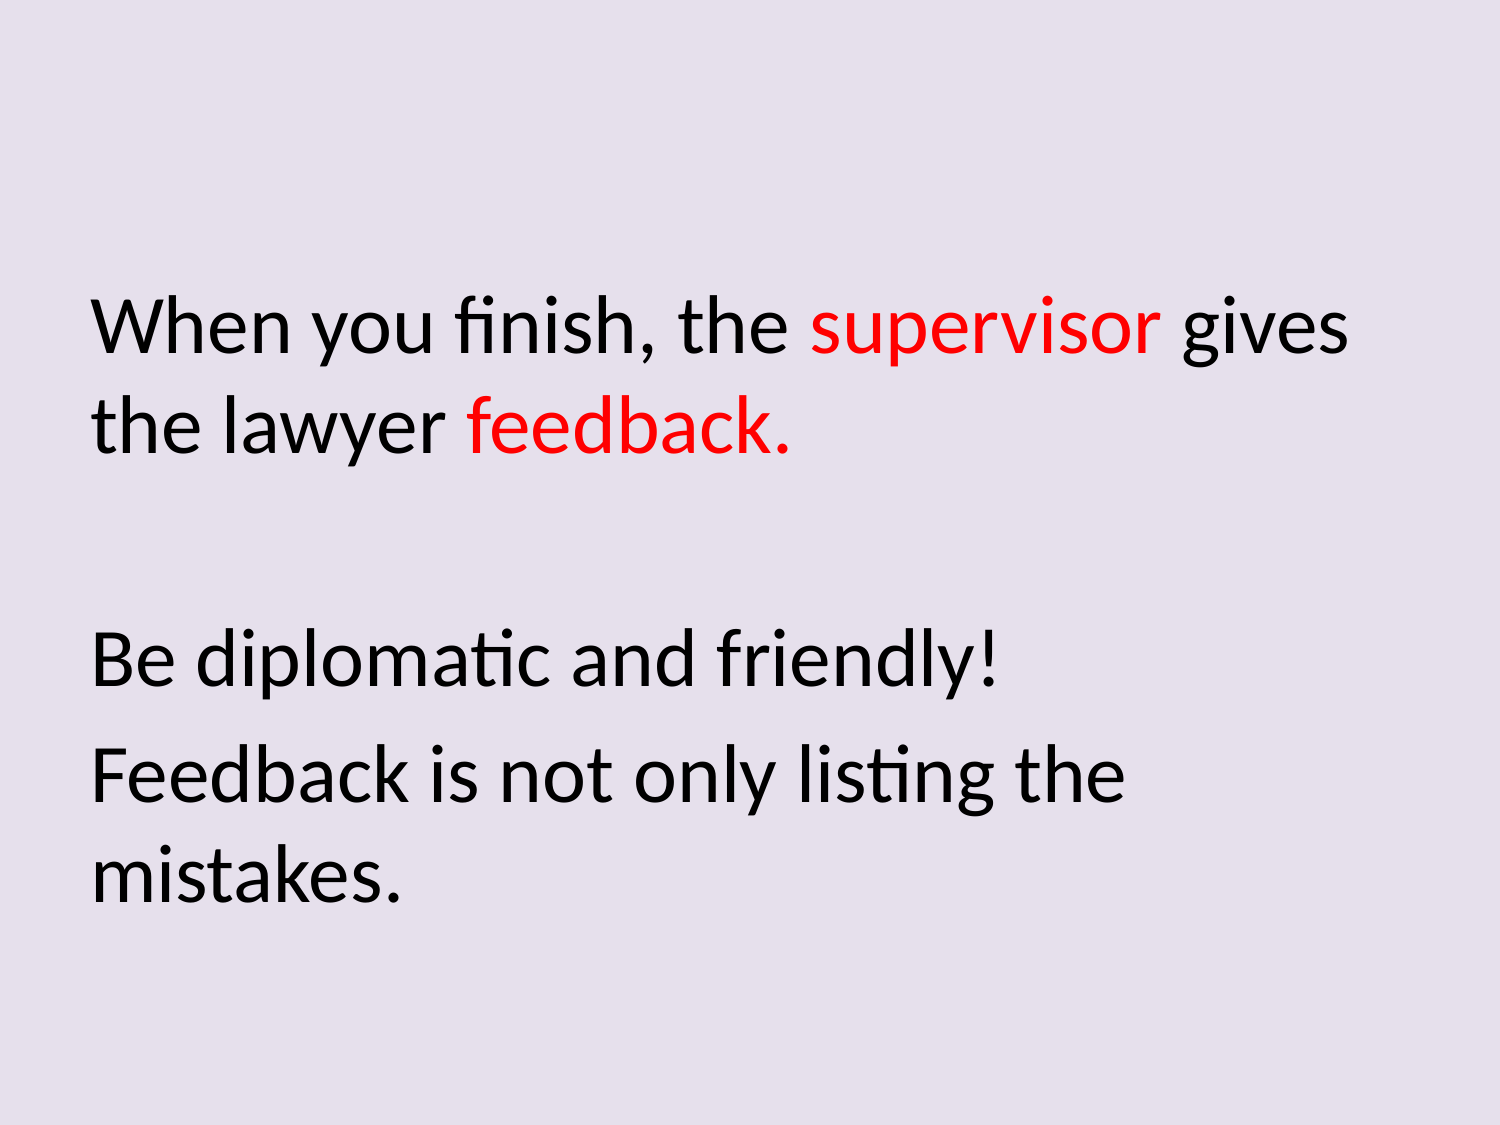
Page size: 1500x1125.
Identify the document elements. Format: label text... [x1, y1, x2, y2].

list When you finish, the supervisor gives the lawyer feedback. Be diplomatic and friendly! Feedback is not only listing the mistakes. [75, 262, 1425, 1005]
